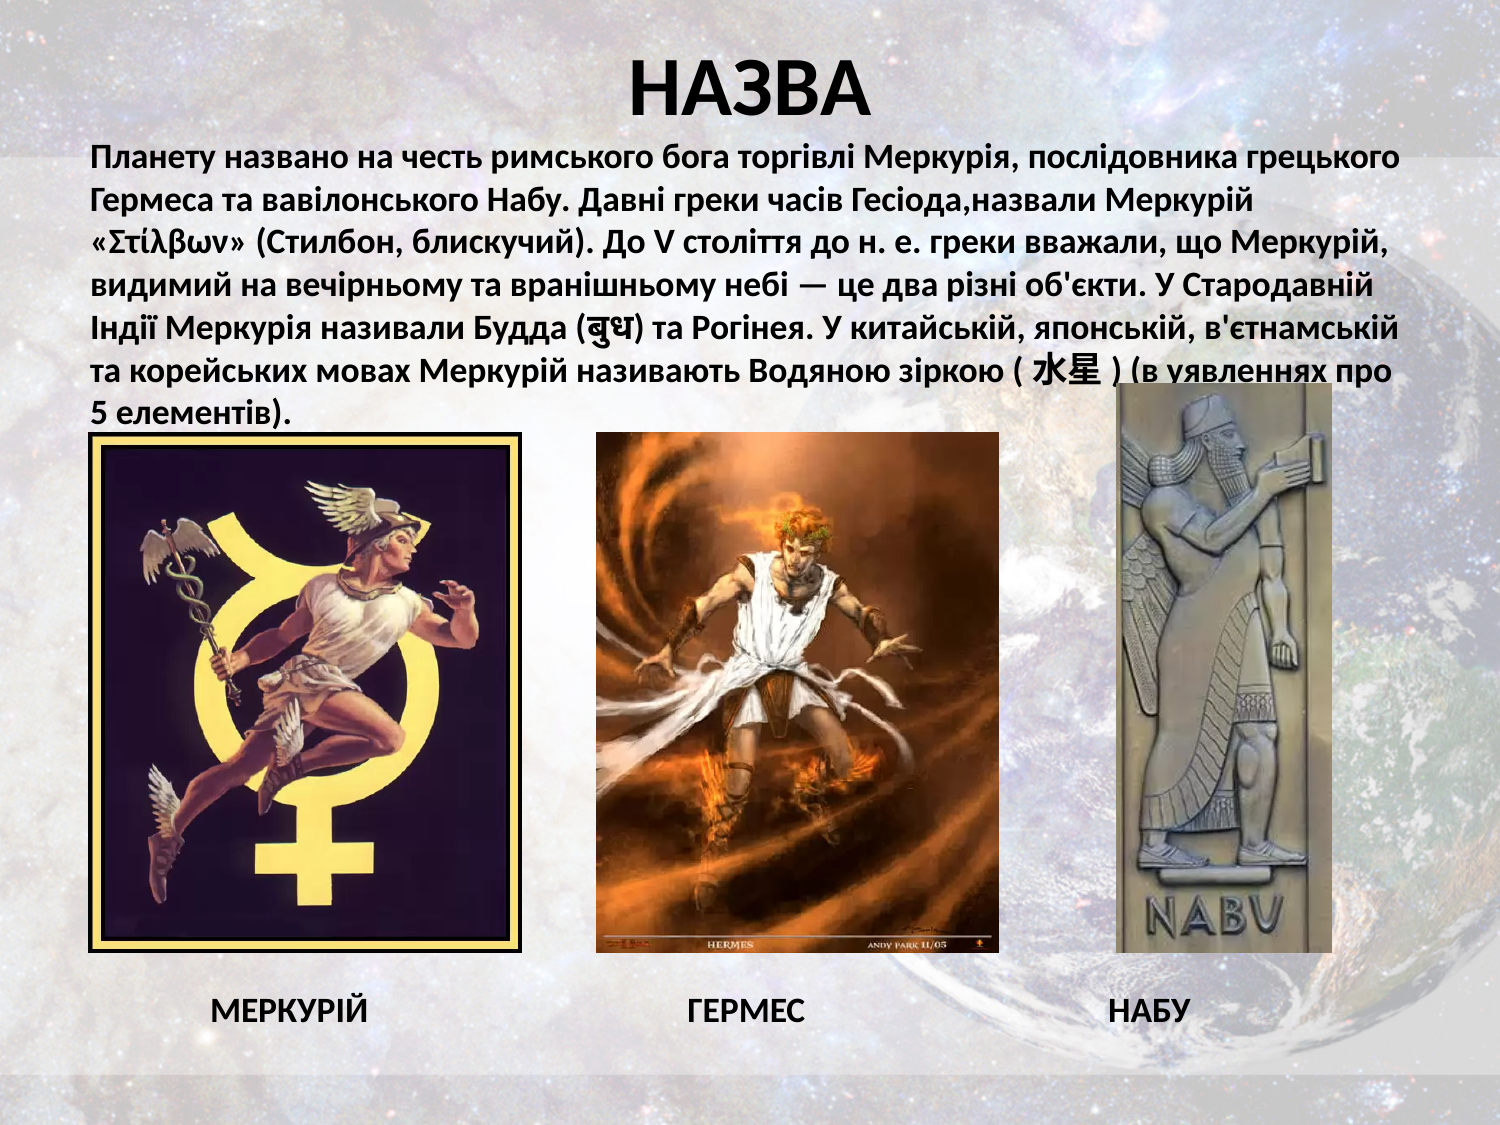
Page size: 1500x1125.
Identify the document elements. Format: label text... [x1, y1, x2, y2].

title НАЗВА [75, 23, 1425, 125]
picture [0, 0, 1500, 1125]
list Планету названо на честь римського бога торгівлі Меркурія, послідовника грецького Гермеса та вавілонського Набу. Давні греки часів Гесіода,назвали Меркурій «Στίλβων» (Стилбон, блискучий). До V століття до н. е. греки вважали, що Меркурій, видимий на вечірньому та вранішньому небі — це два різні об'єкти. У Стародавній Індії Меркурія називали Будда (बुध) та Рогінея. У китайській, японській, в'єтнамській та корейських мовах Меркурій називають Водяною зіркою (水星) (в уявленнях про 5 елементів). МЕРКУРІЙ ГЕРМЕС НАБУ [75, 125, 1425, 1043]
